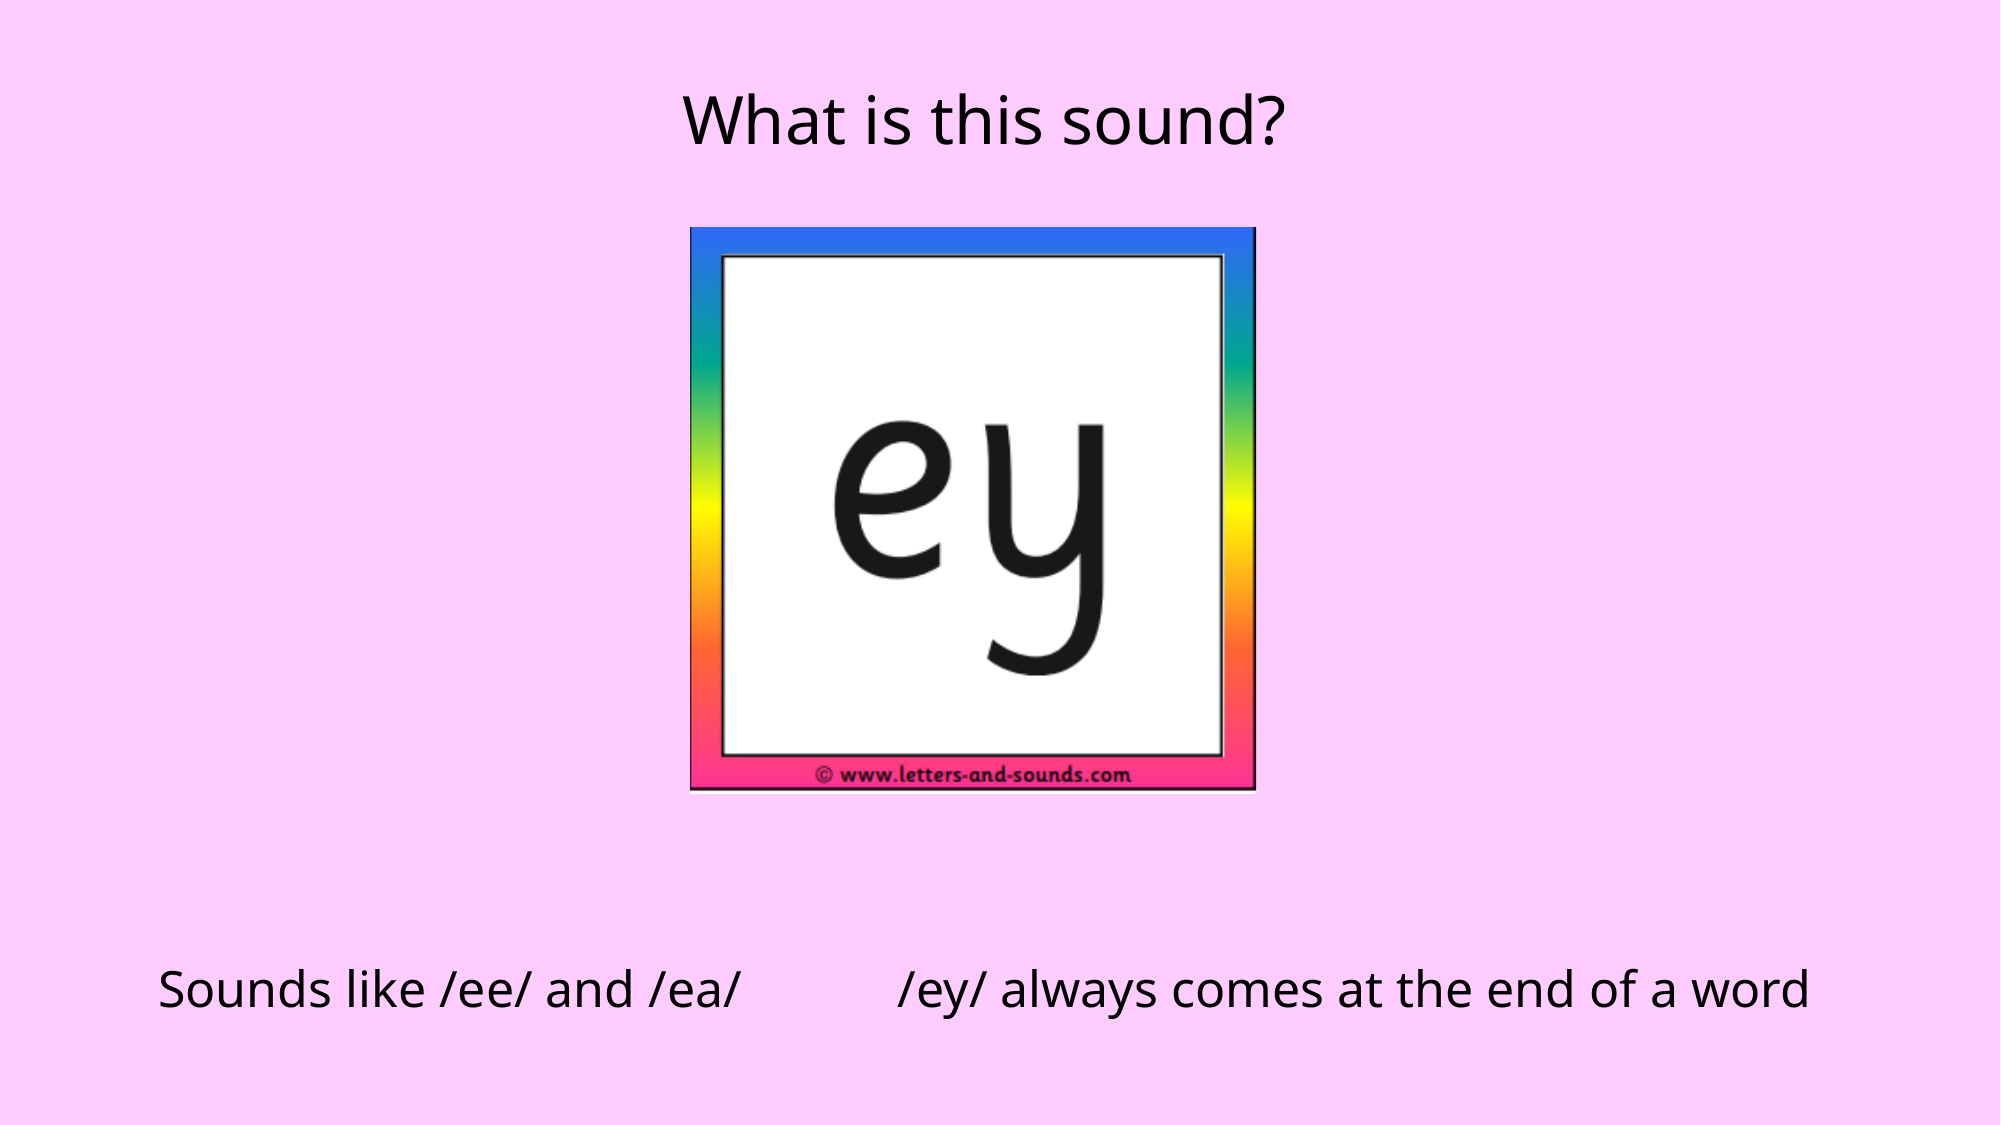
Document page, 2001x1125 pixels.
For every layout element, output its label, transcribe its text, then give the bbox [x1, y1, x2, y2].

text_box What is this sound? Sounds like /ee/ and /ea/ /ey/ always comes at the end of a word [115, 70, 1855, 1025]
picture [690, 227, 1257, 794]
